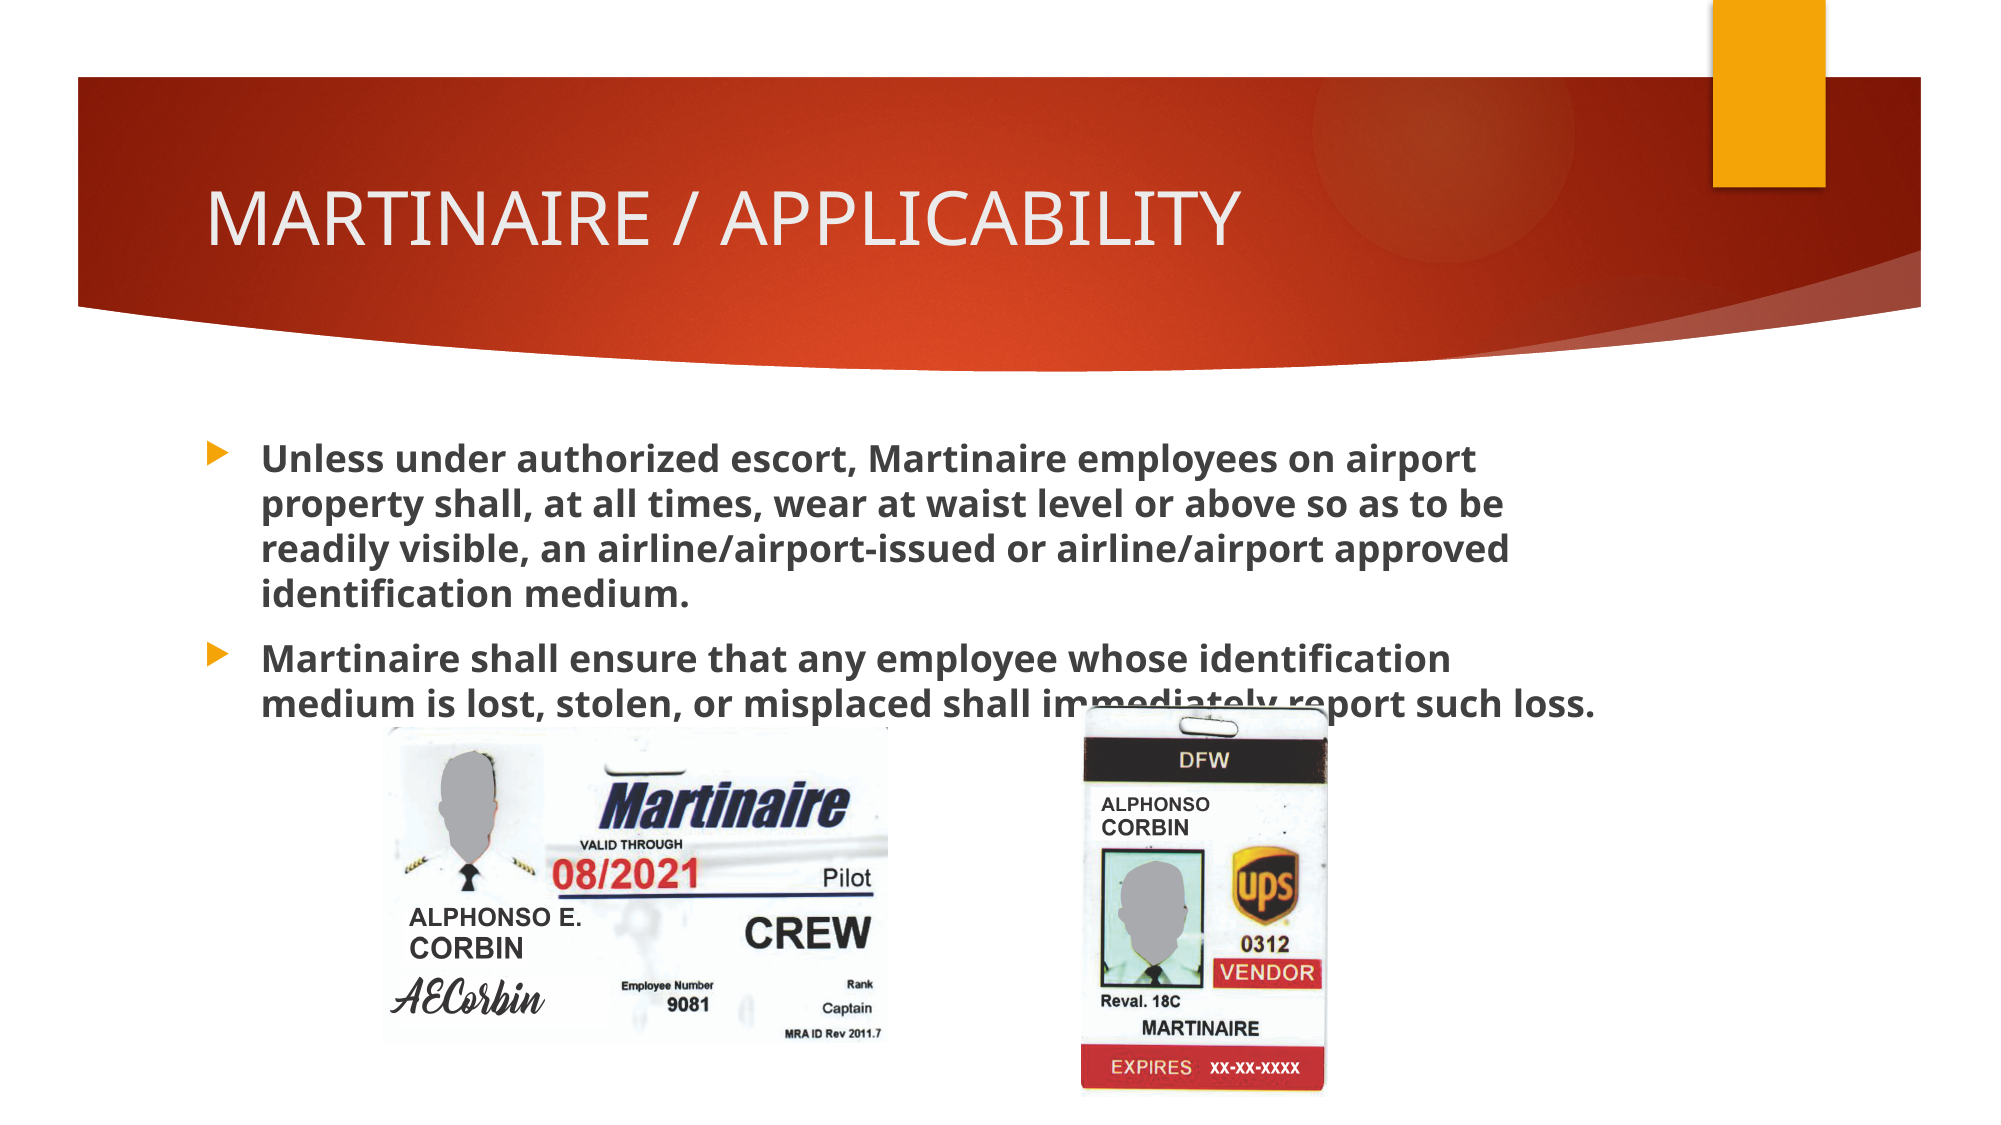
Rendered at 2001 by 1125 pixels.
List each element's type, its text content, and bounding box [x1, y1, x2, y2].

list Unless under authorized escort, Martinaire employees on airport property shall, at all times, wear at waist level or above so as to be readily visible, an airline/airport-issued or airline/airport approved identification medium. Martinaire shall ensure that any employee whose identification medium is lost, stolen, or misplaced shall immediately report such loss. [189, 427, 1627, 988]
title MARTINAIRE / APPLICABILITY [189, 155, 1627, 275]
picture [1081, 704, 1329, 1098]
picture [383, 727, 888, 1043]
